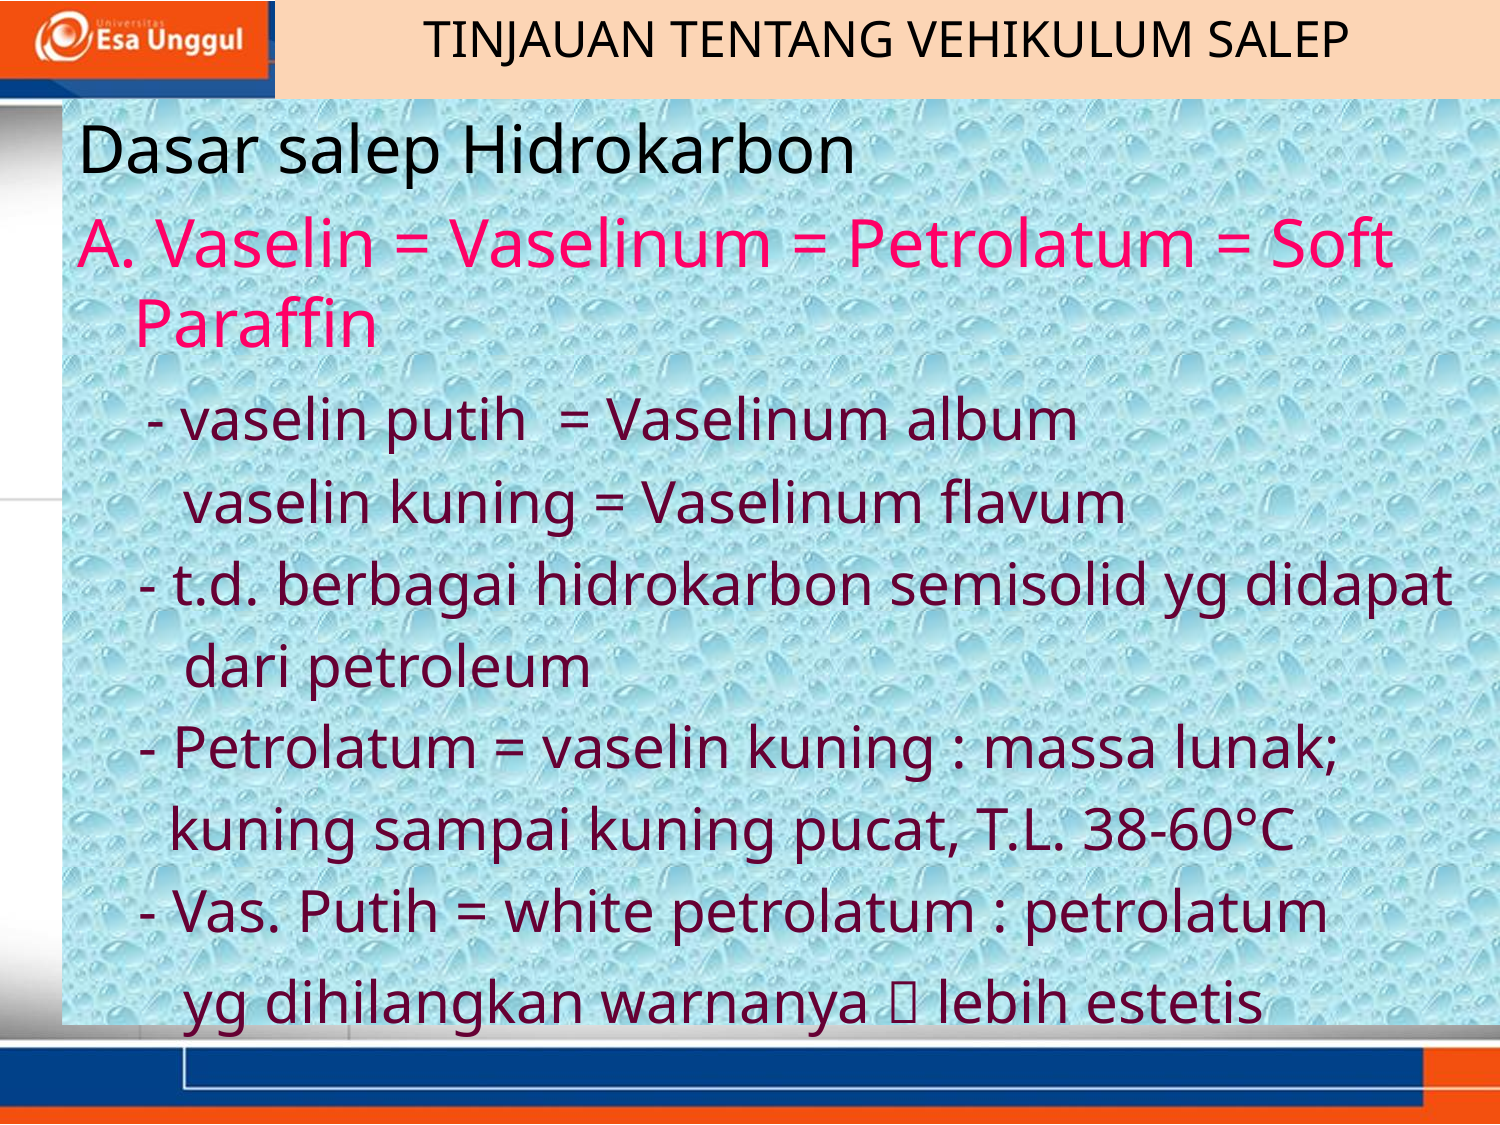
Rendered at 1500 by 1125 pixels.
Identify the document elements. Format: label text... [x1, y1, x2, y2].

list Dasar salep Hidrokarbon A. Vaselin = Vaselinum = Petrolatum = Soft Paraffin - vaselin putih = Vaselinum album vaselin kuning = Vaselinum flavum - t.d. berbagai hidrokarbon semisolid yg didapat dari petroleum - Petrolatum = vaselin kuning : massa lunak; kuning sampai kuning pucat, T.L. 38-60°C - Vas. Putih = white petrolatum : petrolatum yg dihilangkan warnanya  lebih estetis [62, 99, 1500, 1025]
title TINJAUAN TENTANG VEHIKULUM SALEP [275, 0, 1500, 99]
picture [0, 1, 1500, 1124]
